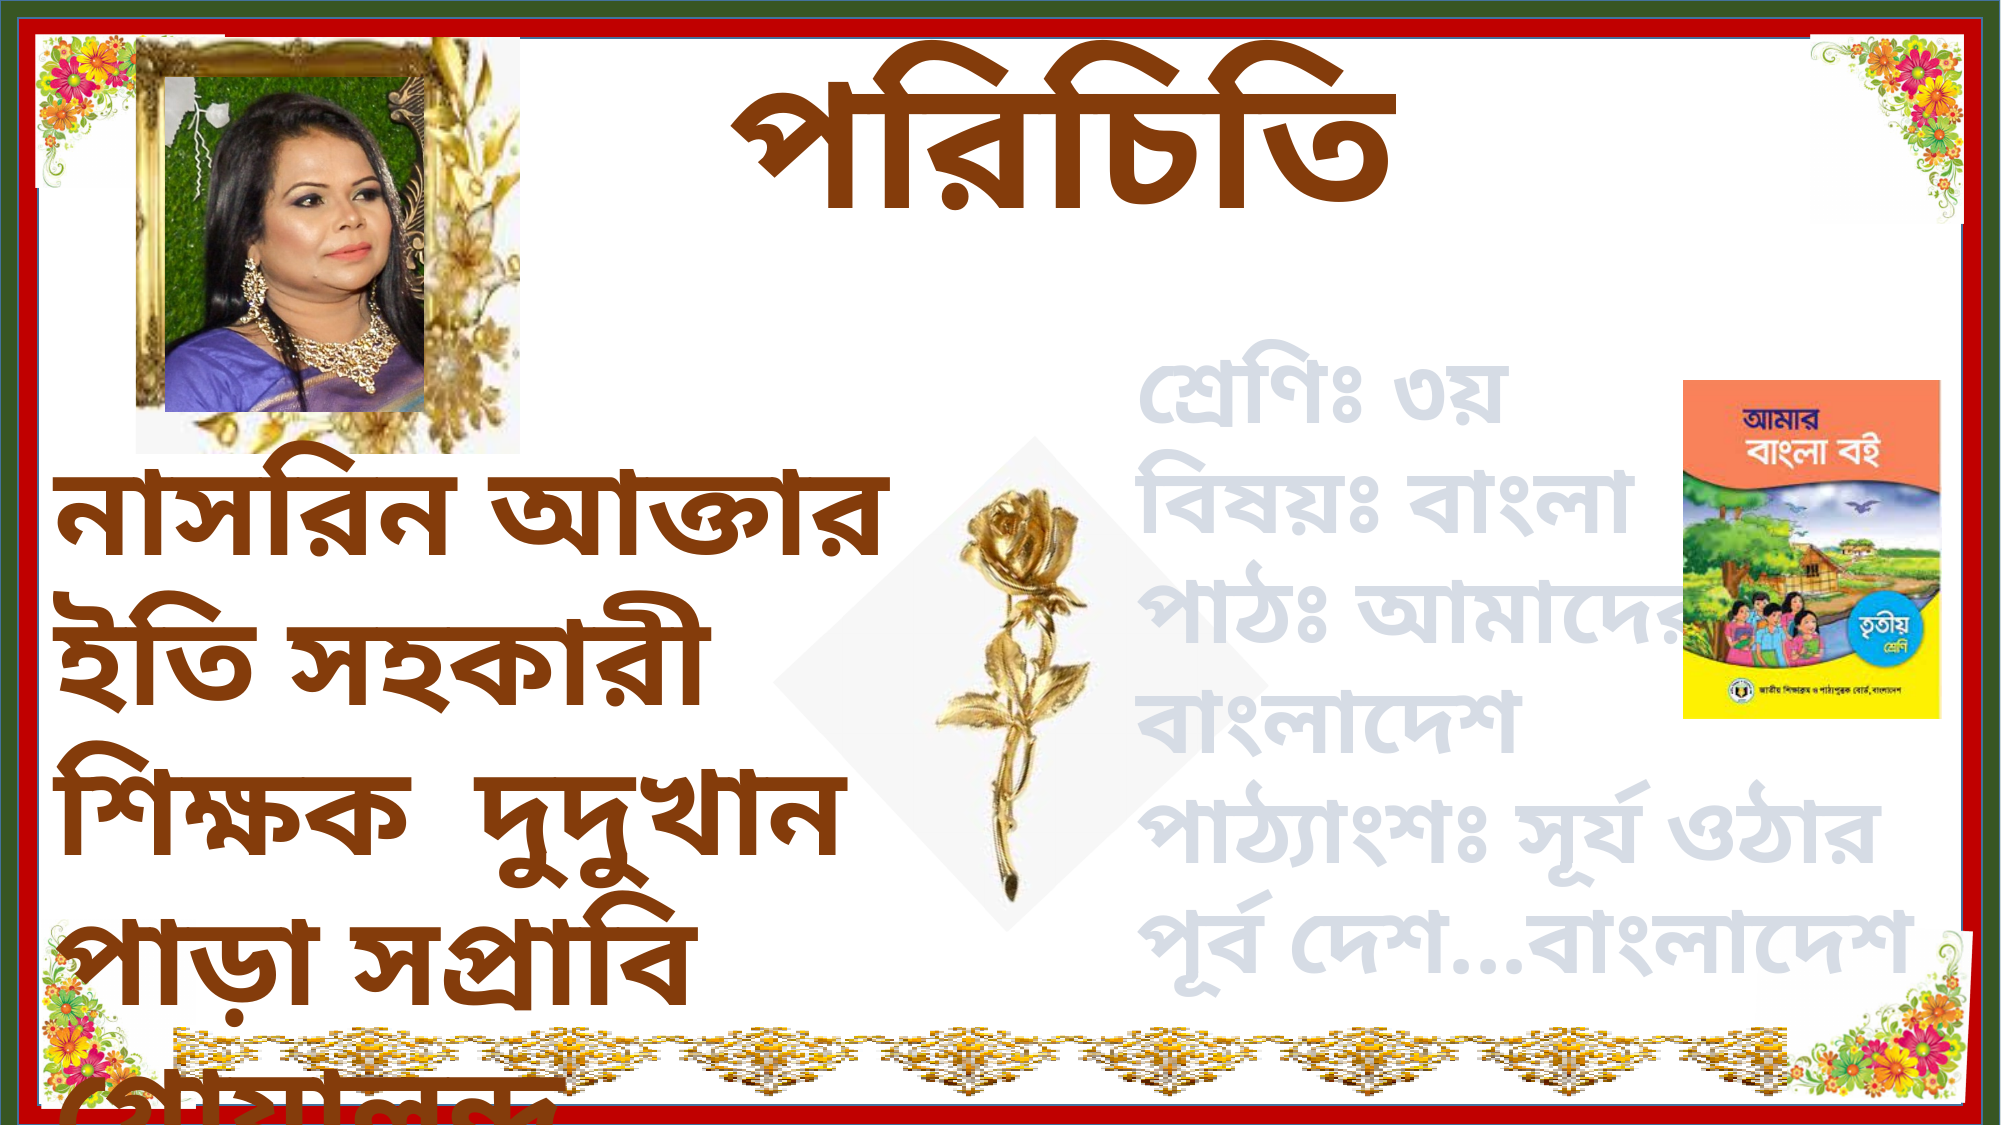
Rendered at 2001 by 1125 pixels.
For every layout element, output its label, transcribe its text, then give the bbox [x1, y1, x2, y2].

picture [959, 931, 1972, 1102]
text_box পরিচিতি [714, 17, 1657, 253]
picture [840, 437, 1121, 931]
picture [36, 35, 224, 188]
picture [1811, 35, 1964, 223]
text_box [1121, 324, 1959, 1007]
text_box নাসরিন আক্তার ইতি সহকারী শিক্ষক দুদুখান পাড়া সপ্রাবি গোয়ালন্দ রাজবাড়ী। [40, 423, 959, 1125]
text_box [135, 37, 520, 454]
